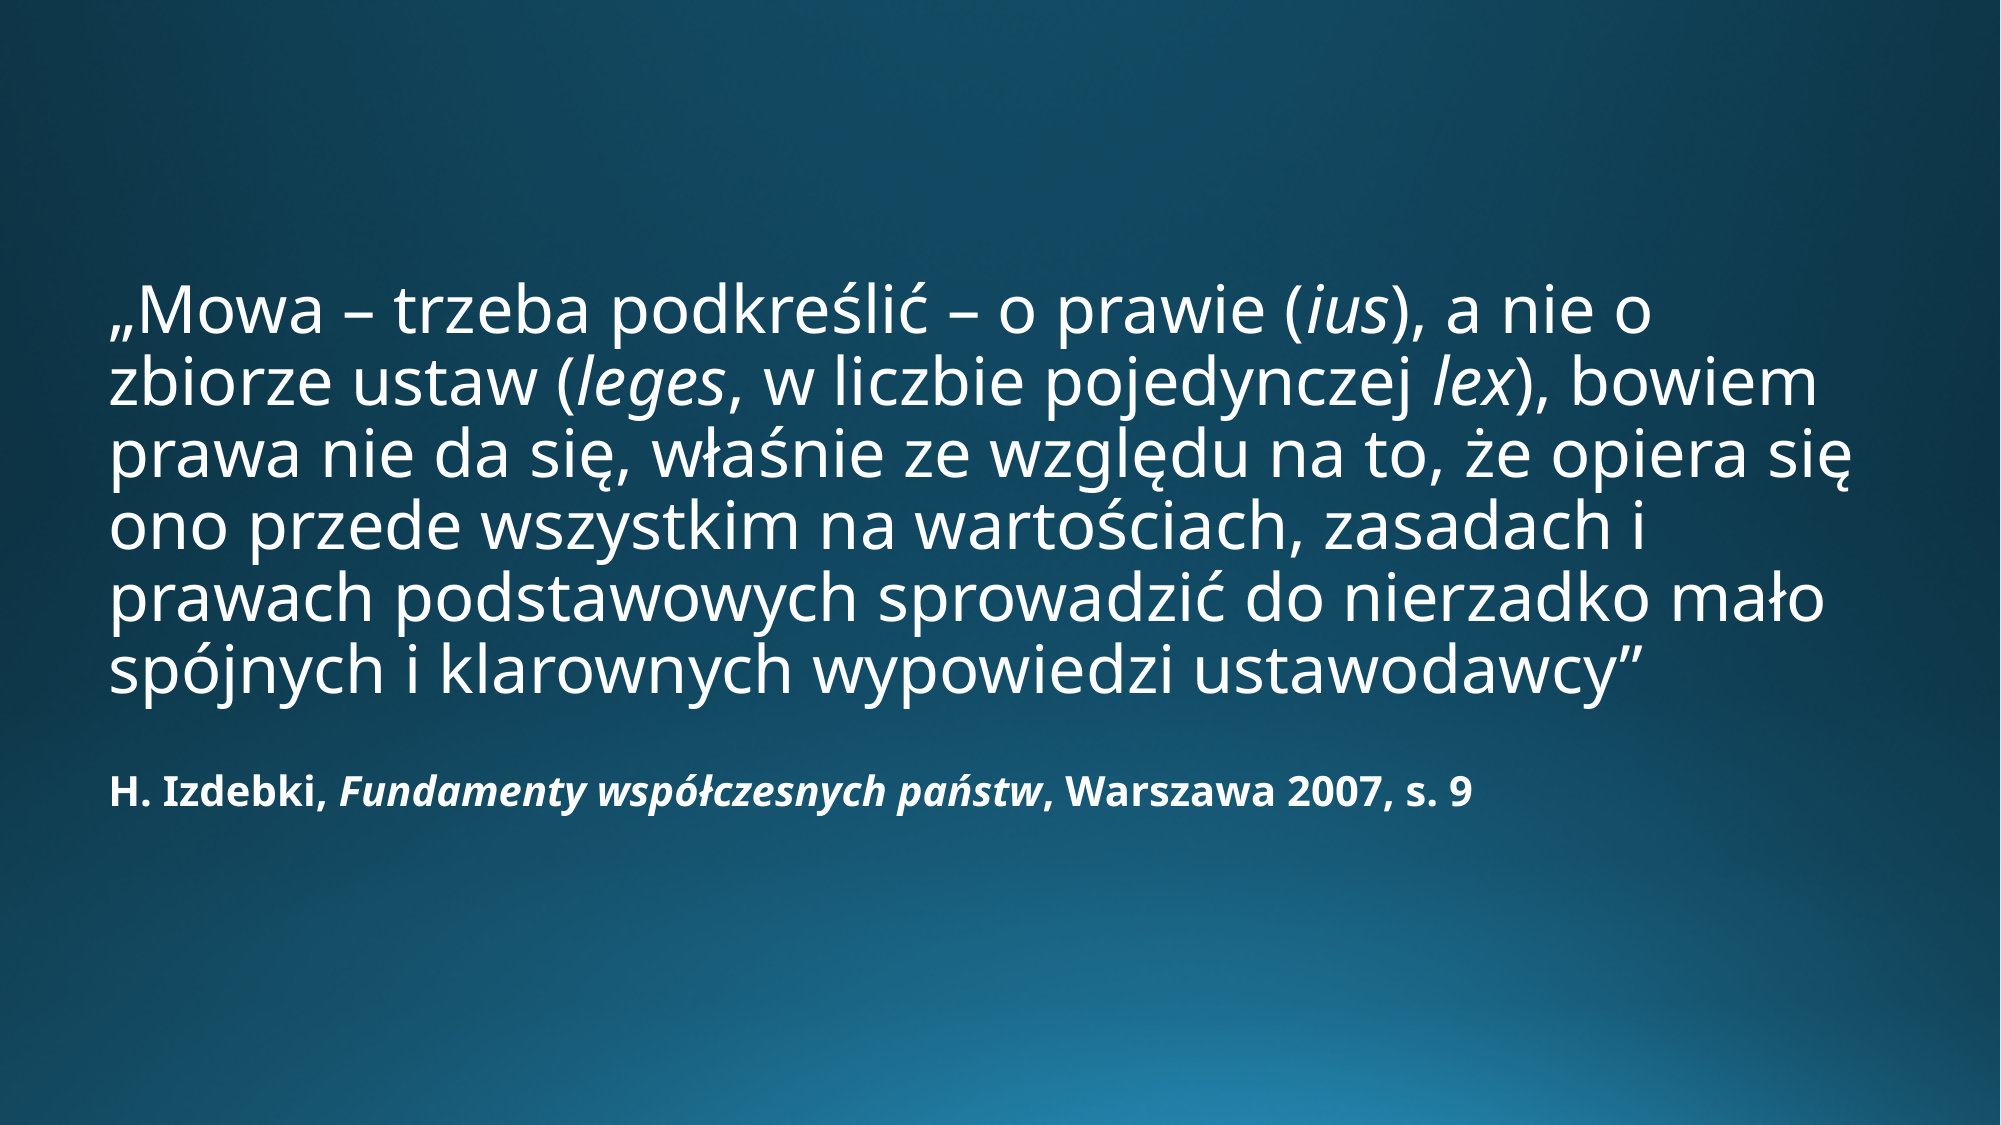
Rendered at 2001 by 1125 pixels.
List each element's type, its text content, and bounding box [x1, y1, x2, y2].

picture [0, 0, 2001, 1125]
title „Mowa – trzeba podkreślić – o prawie (ius), a nie o zbiorze ustaw (leges, w liczbie pojedynczej lex), bowiem prawa nie da się, właśnie ze względu na to, że opiera się ono przede wszystkim na wartościach, zasadach i prawach podstawowych sprowadzić do nierzadko mało spójnych i klarownych wypowiedzi ustawodawcy” H. Izdebki, Fundamenty współczesnych państw, Warszawa 2007, s. 9 [93, 45, 1879, 1047]
